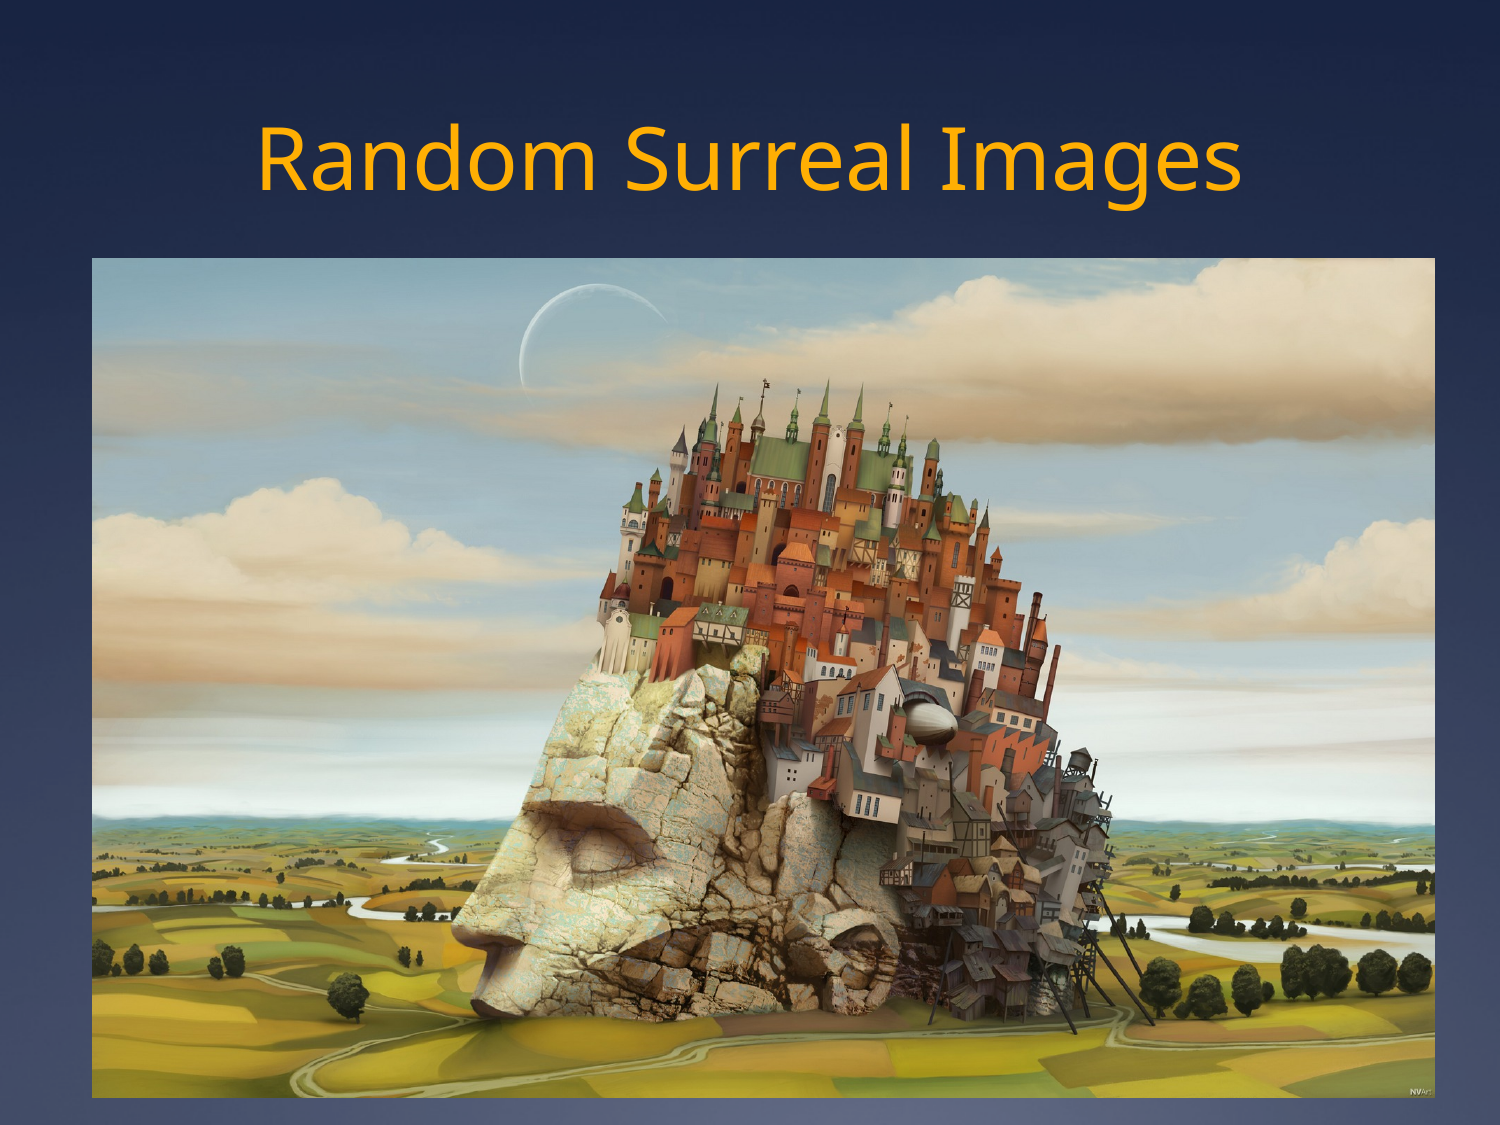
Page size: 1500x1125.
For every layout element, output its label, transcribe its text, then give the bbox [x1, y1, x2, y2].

title Random Surreal Images [100, 95, 1400, 226]
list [26, 257, 1500, 1099]
